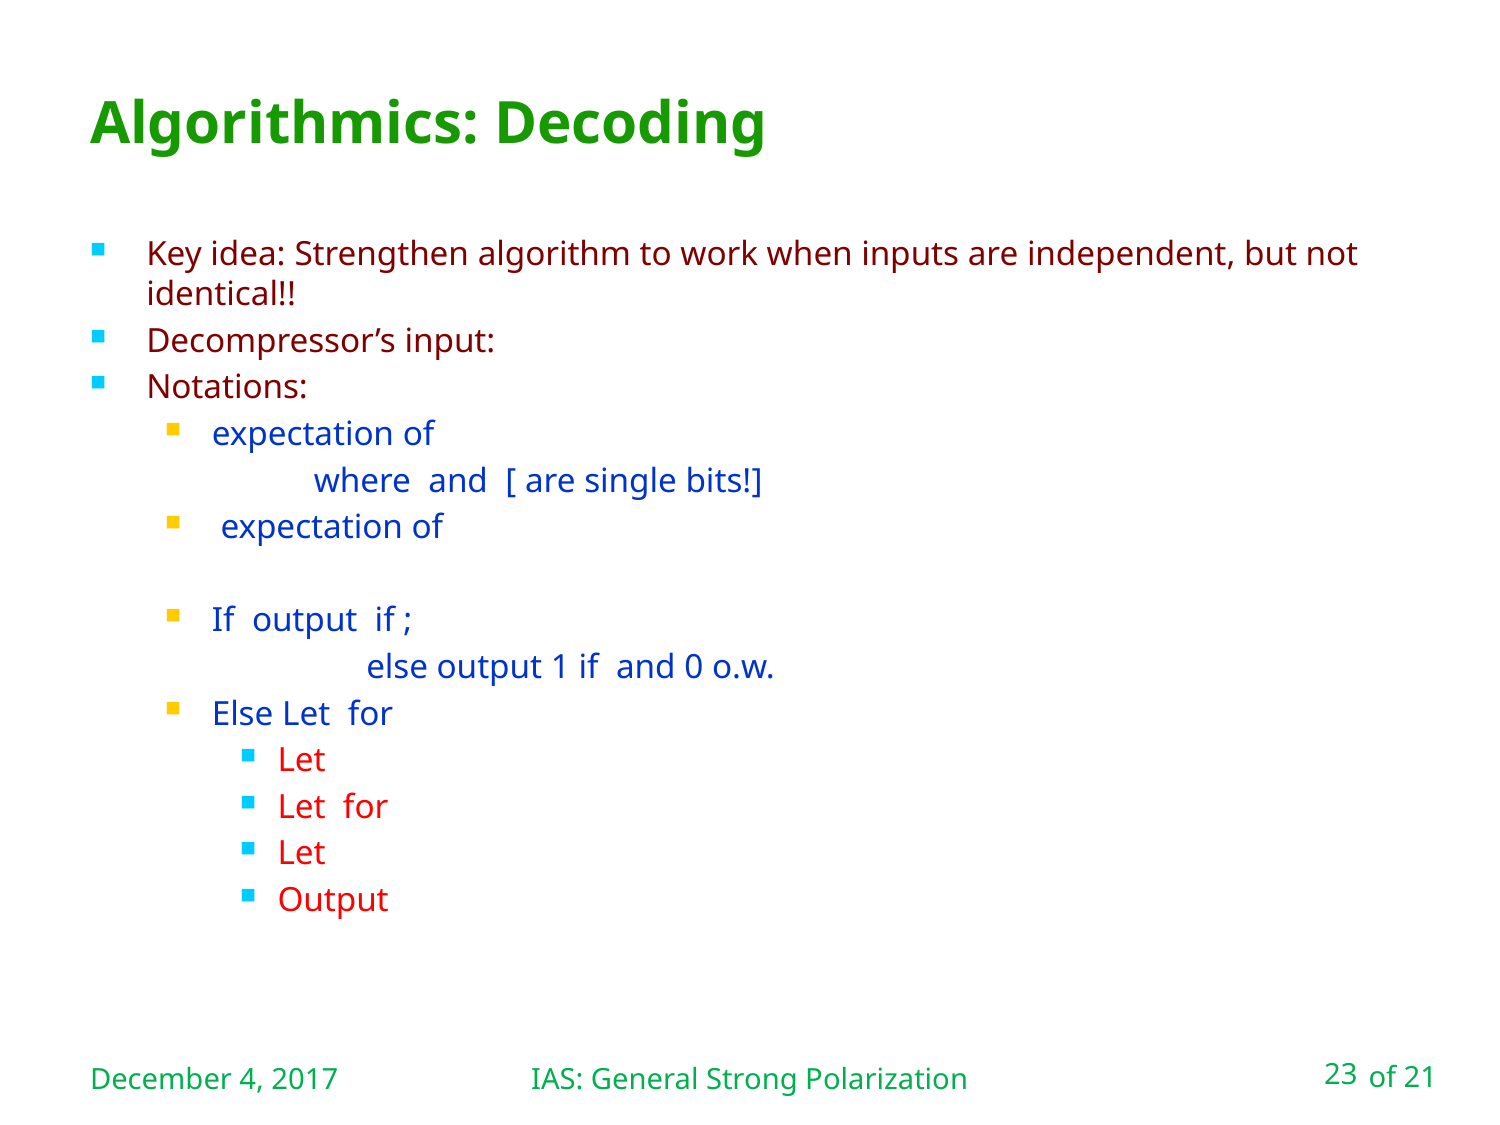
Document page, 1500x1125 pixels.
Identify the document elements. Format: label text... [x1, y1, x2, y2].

title Algorithmics: Decoding [75, 62, 1425, 163]
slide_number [75, 1024, 360, 1103]
slide_number 23 [1147, 1024, 1373, 1103]
footer IAS: General Strong Polarization [360, 1024, 1140, 1103]
